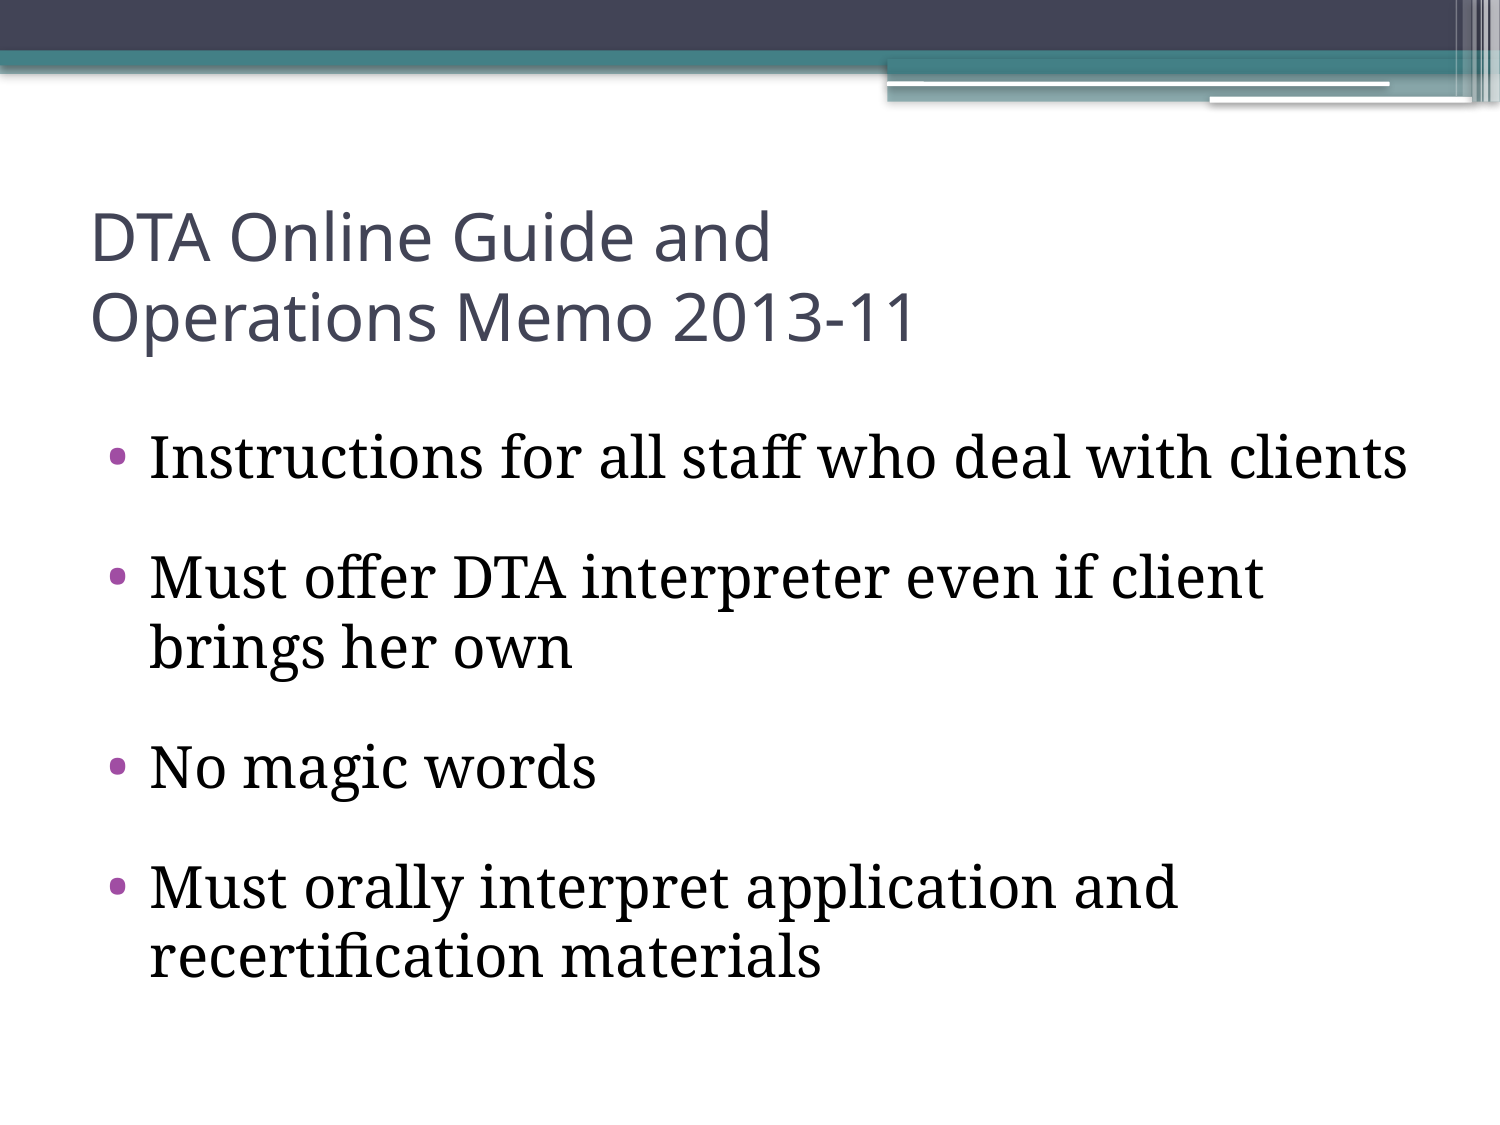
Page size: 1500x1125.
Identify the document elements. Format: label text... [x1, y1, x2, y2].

list Instructions for all staff who deal with clients Must offer DTA interpreter even if client brings her own No magic words Must orally interpret application and recertification materials [75, 412, 1425, 1079]
title DTA Online Guide and Operations Memo 2013-11 [75, 187, 1425, 363]
